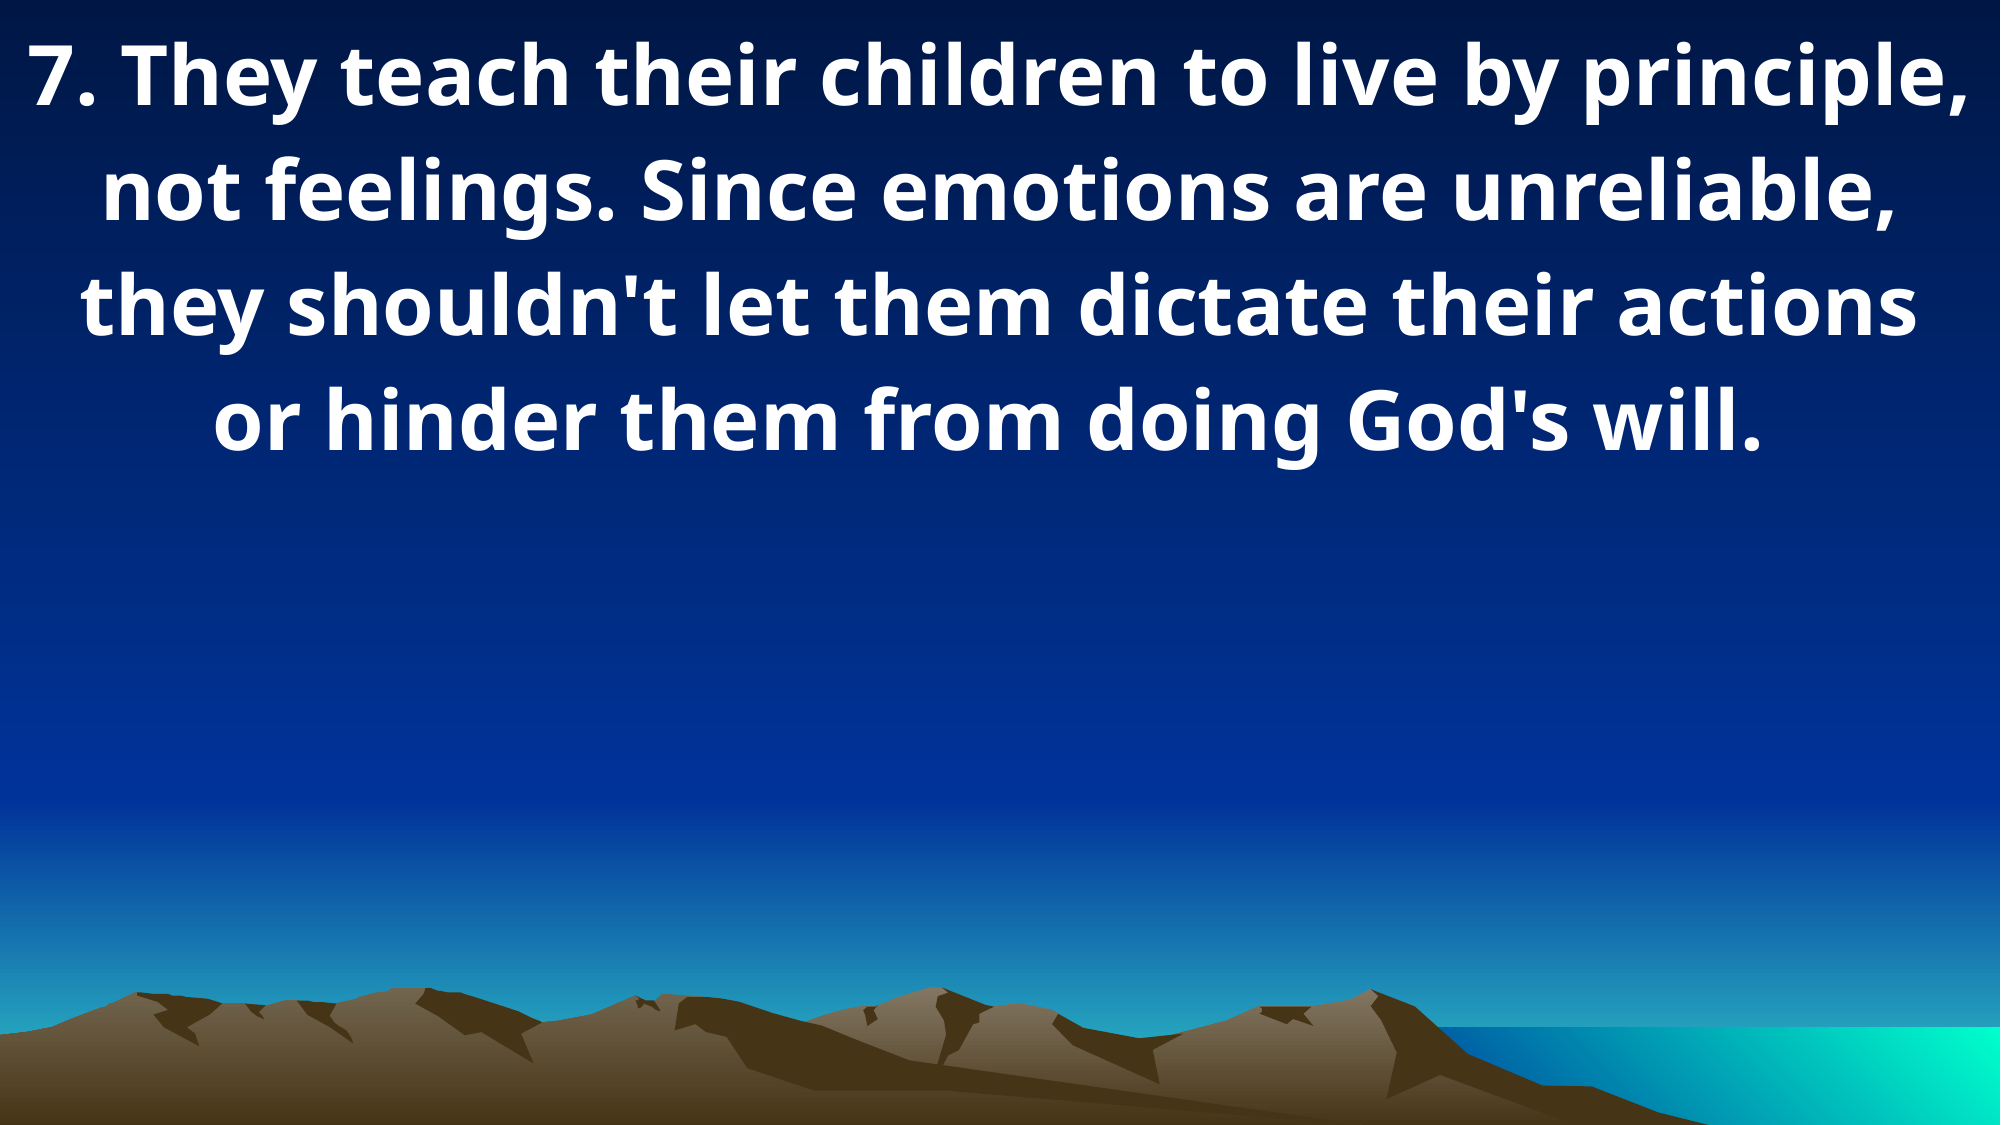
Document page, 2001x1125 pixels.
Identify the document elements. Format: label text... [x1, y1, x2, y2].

text_box 7. They teach their children to live by principle, not feelings. Since emotions are unreliable, they shouldn't let them dictate their actions or hinder them from doing God's will. [12, 0, 1988, 825]
